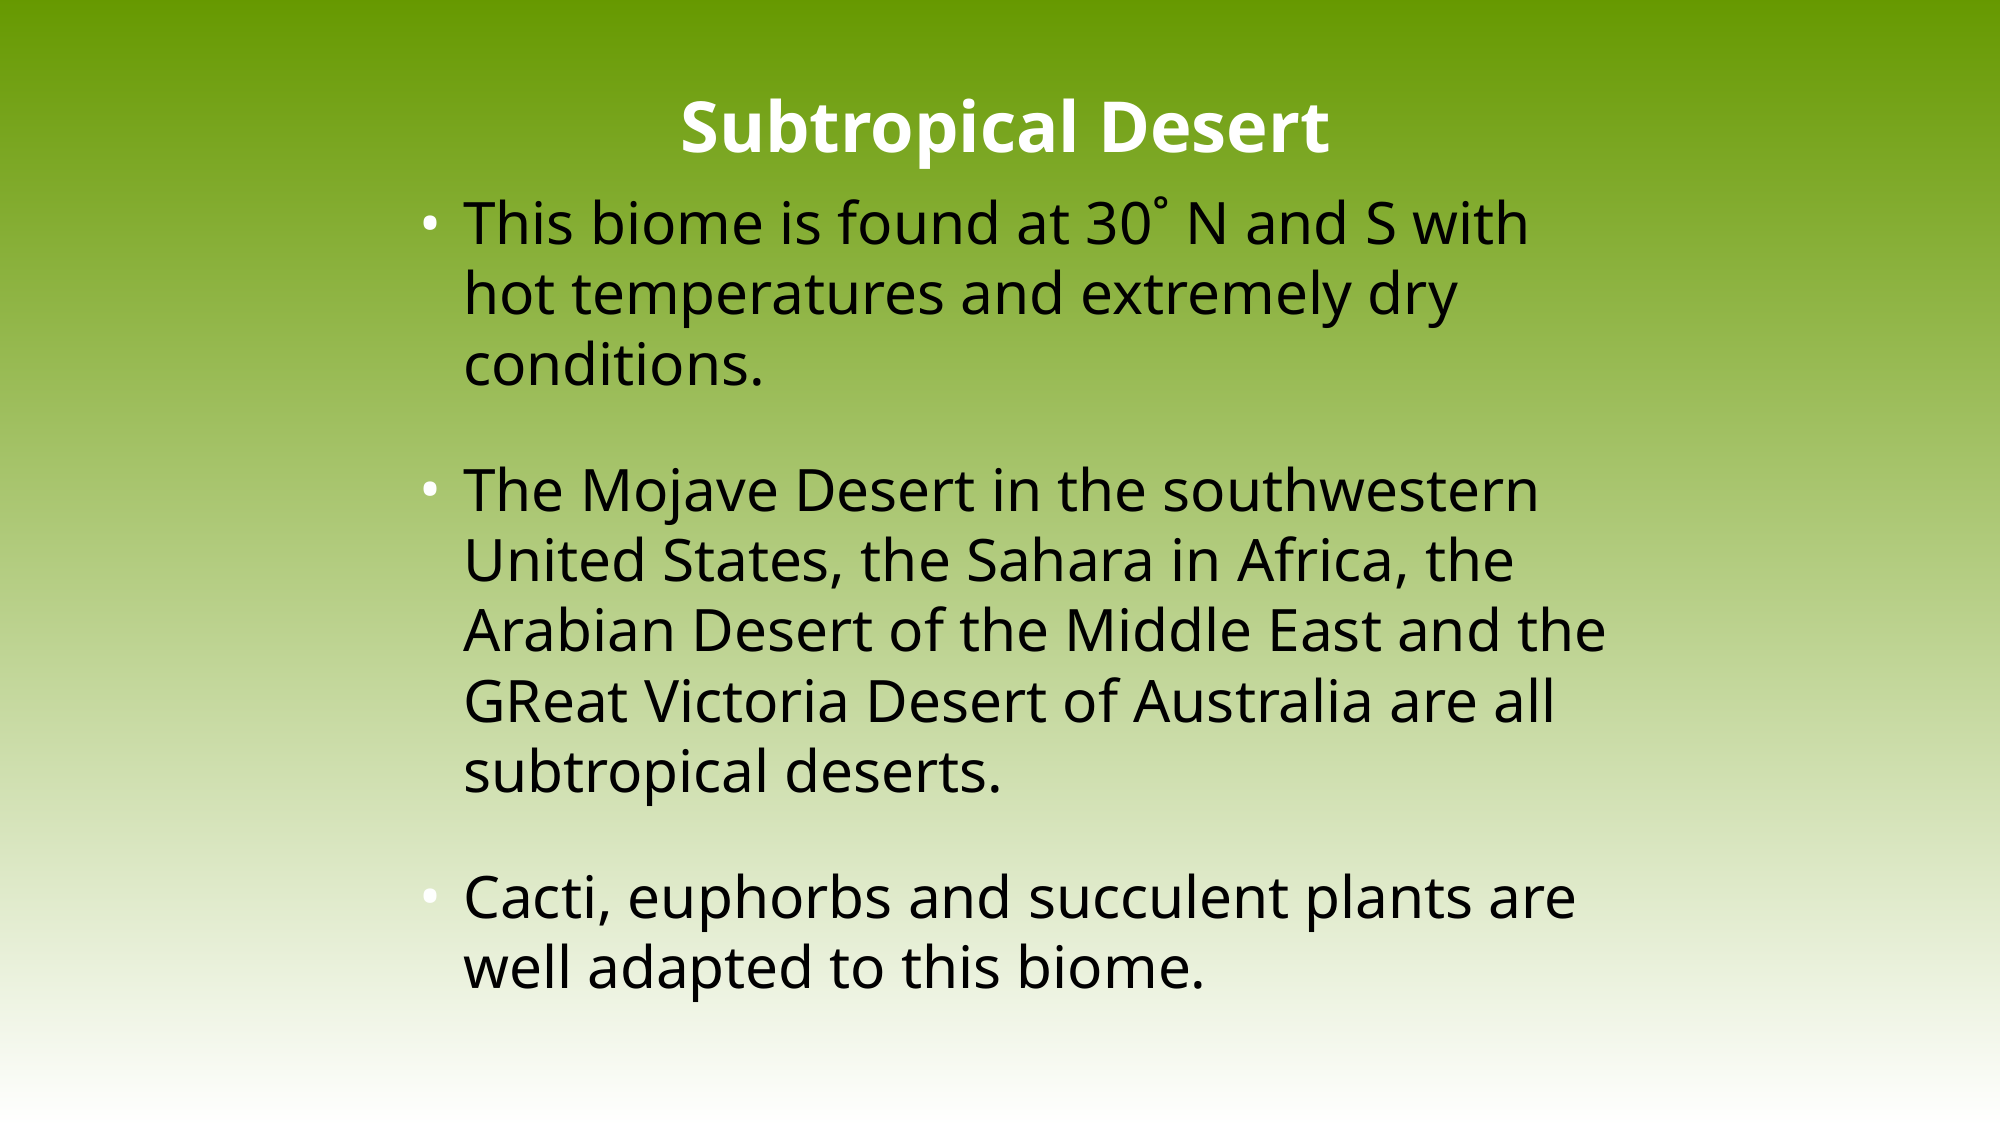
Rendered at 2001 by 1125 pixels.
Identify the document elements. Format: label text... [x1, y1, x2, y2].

title Subtropical Desert [396, 29, 1616, 220]
list This biome is found at 30˚ N and S with hot temperatures and extremely dry conditions. The Mojave Desert in the southwestern United States, the Sahara in Africa, the Arabian Desert of the Middle East and the GReat Victoria Desert of Australia are all subtropical deserts. Cacti, euphorbs and succulent plants are well adapted to this biome. [411, 263, 1619, 923]
